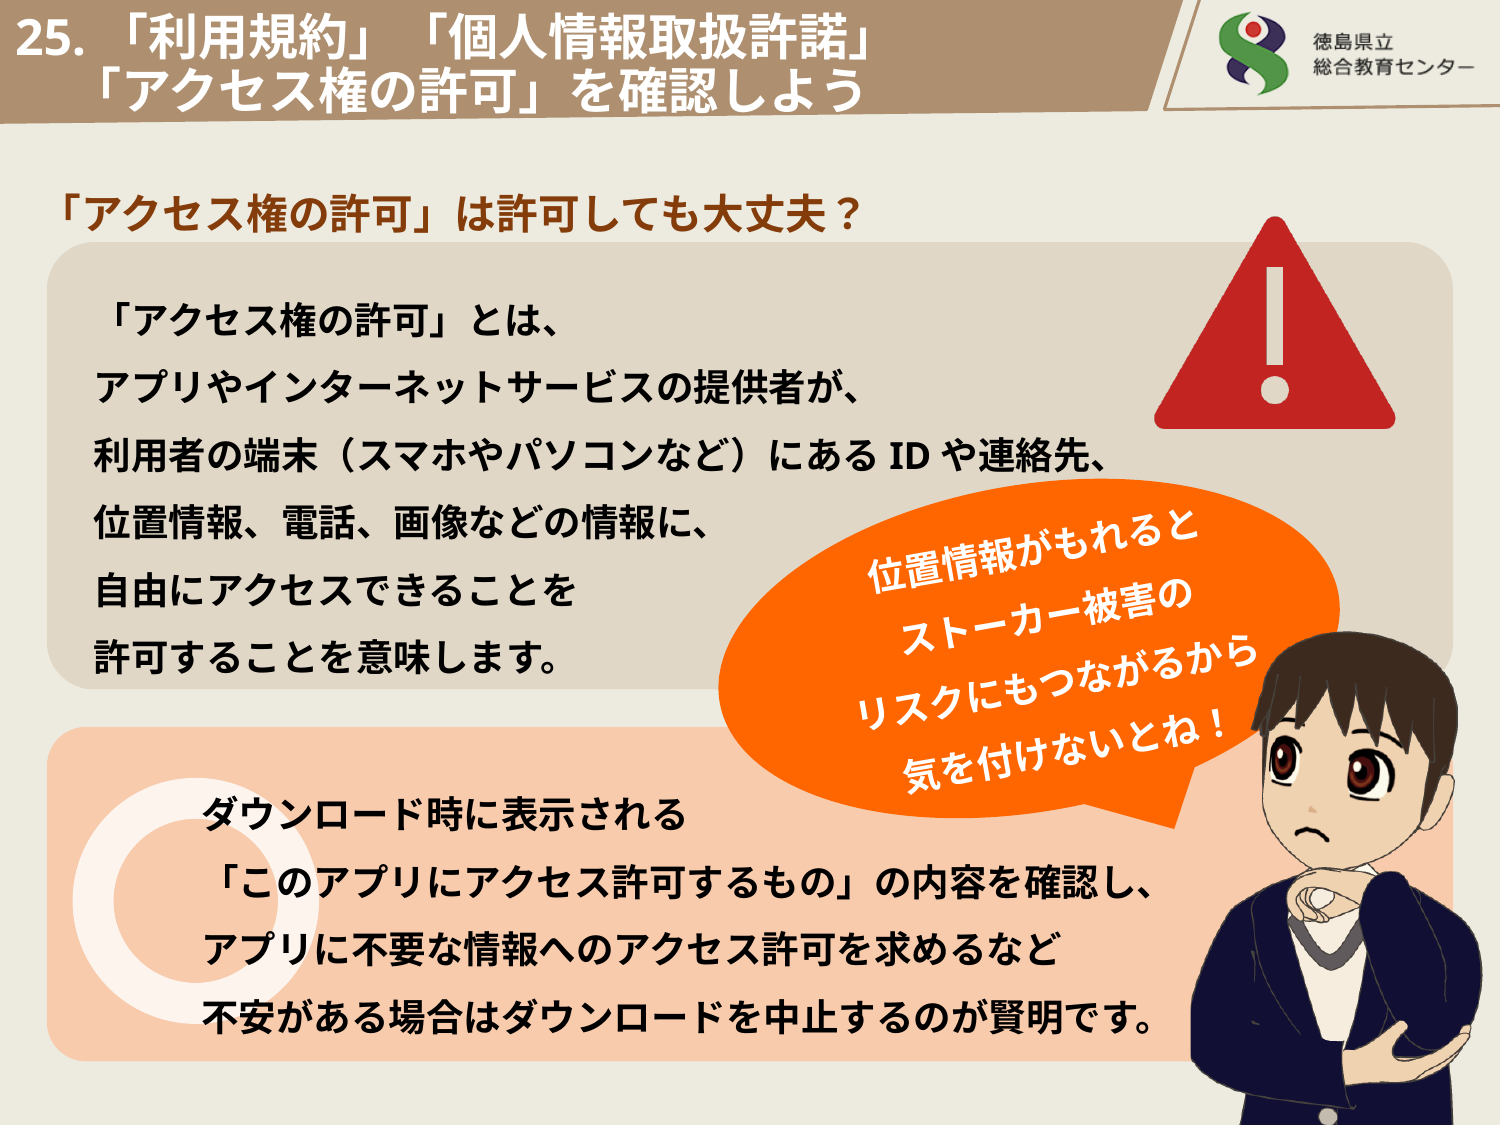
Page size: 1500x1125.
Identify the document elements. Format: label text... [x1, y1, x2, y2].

text_box 「アクセス権の許可」は許可しても大丈夫？ [24, 155, 884, 245]
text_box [46, 726, 1190, 1062]
picture [1190, 534, 1500, 1125]
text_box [46, 188, 1454, 690]
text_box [715, 485, 1344, 812]
title 25.「利用規約」「個人情報取扱許諾」 「アクセス権の許可」を確認しよう [0, 0, 1294, 134]
picture [1294, 11, 1475, 97]
